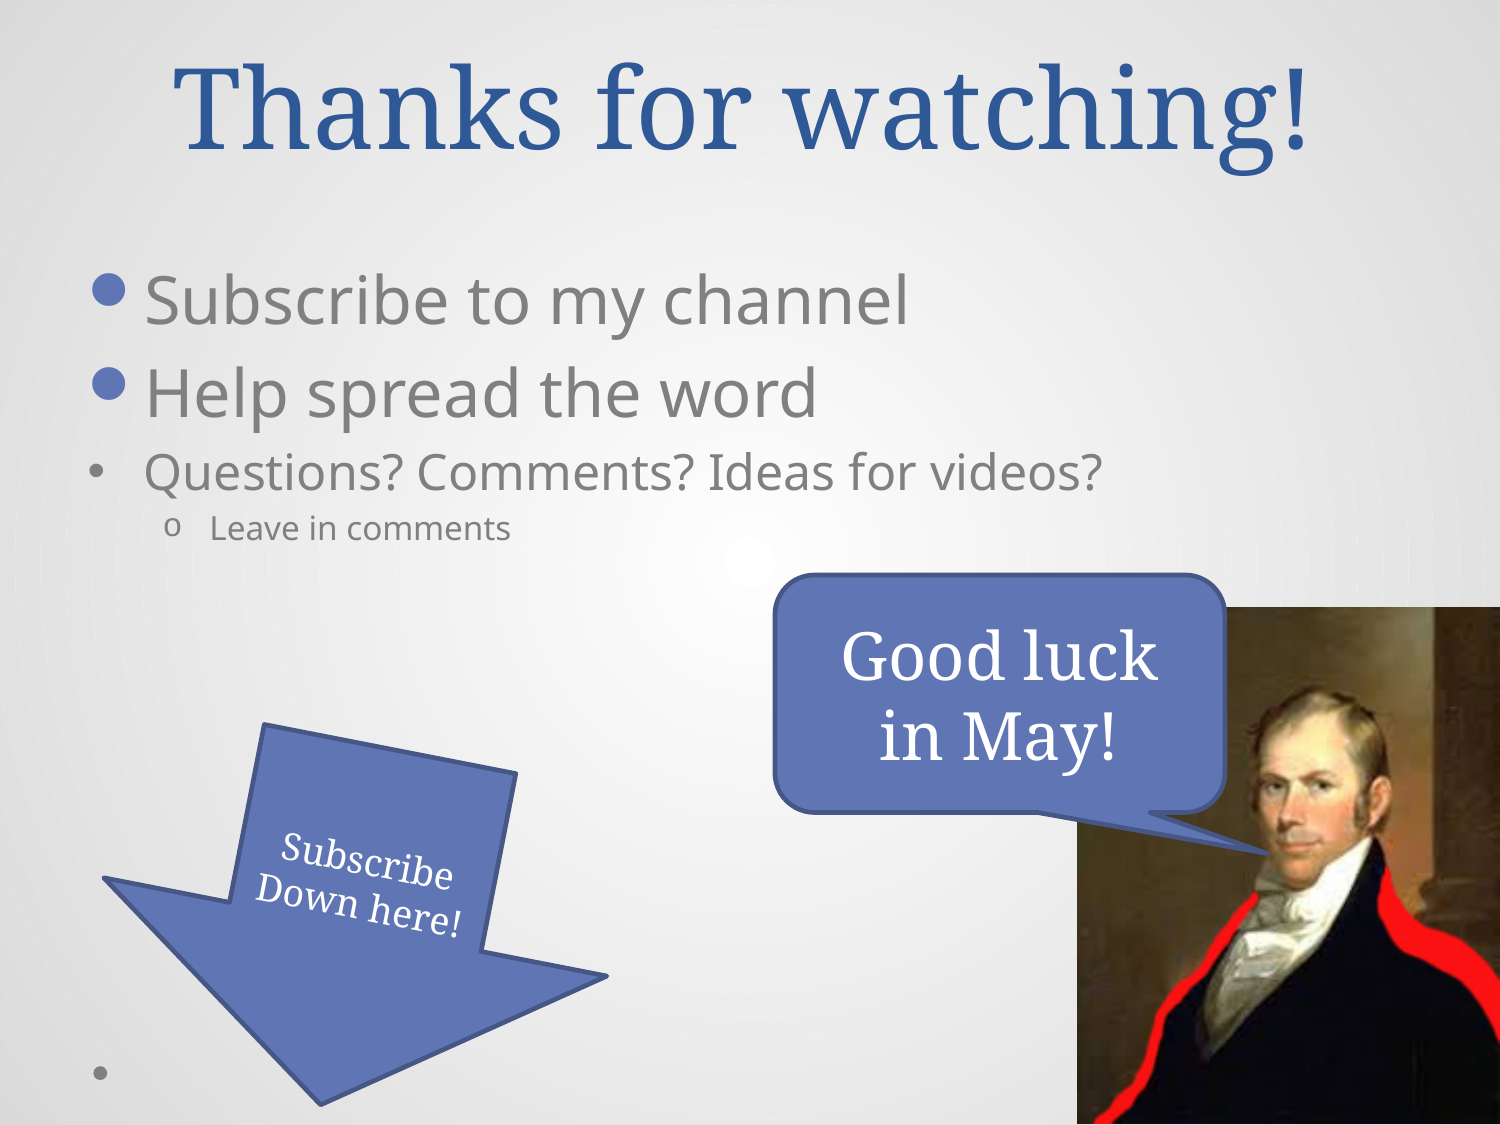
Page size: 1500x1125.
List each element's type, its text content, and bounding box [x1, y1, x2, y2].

text_box Good luck in May! [772, 572, 1227, 821]
title Thanks for watching! [69, 4, 1420, 180]
picture [1076, 607, 1500, 1125]
list Subscribe to my channel Help spread the word Questions? Comments? Ideas for videos? Leave in comments [72, 249, 1423, 1032]
text_box Subscribe Down here! [101, 722, 610, 1107]
